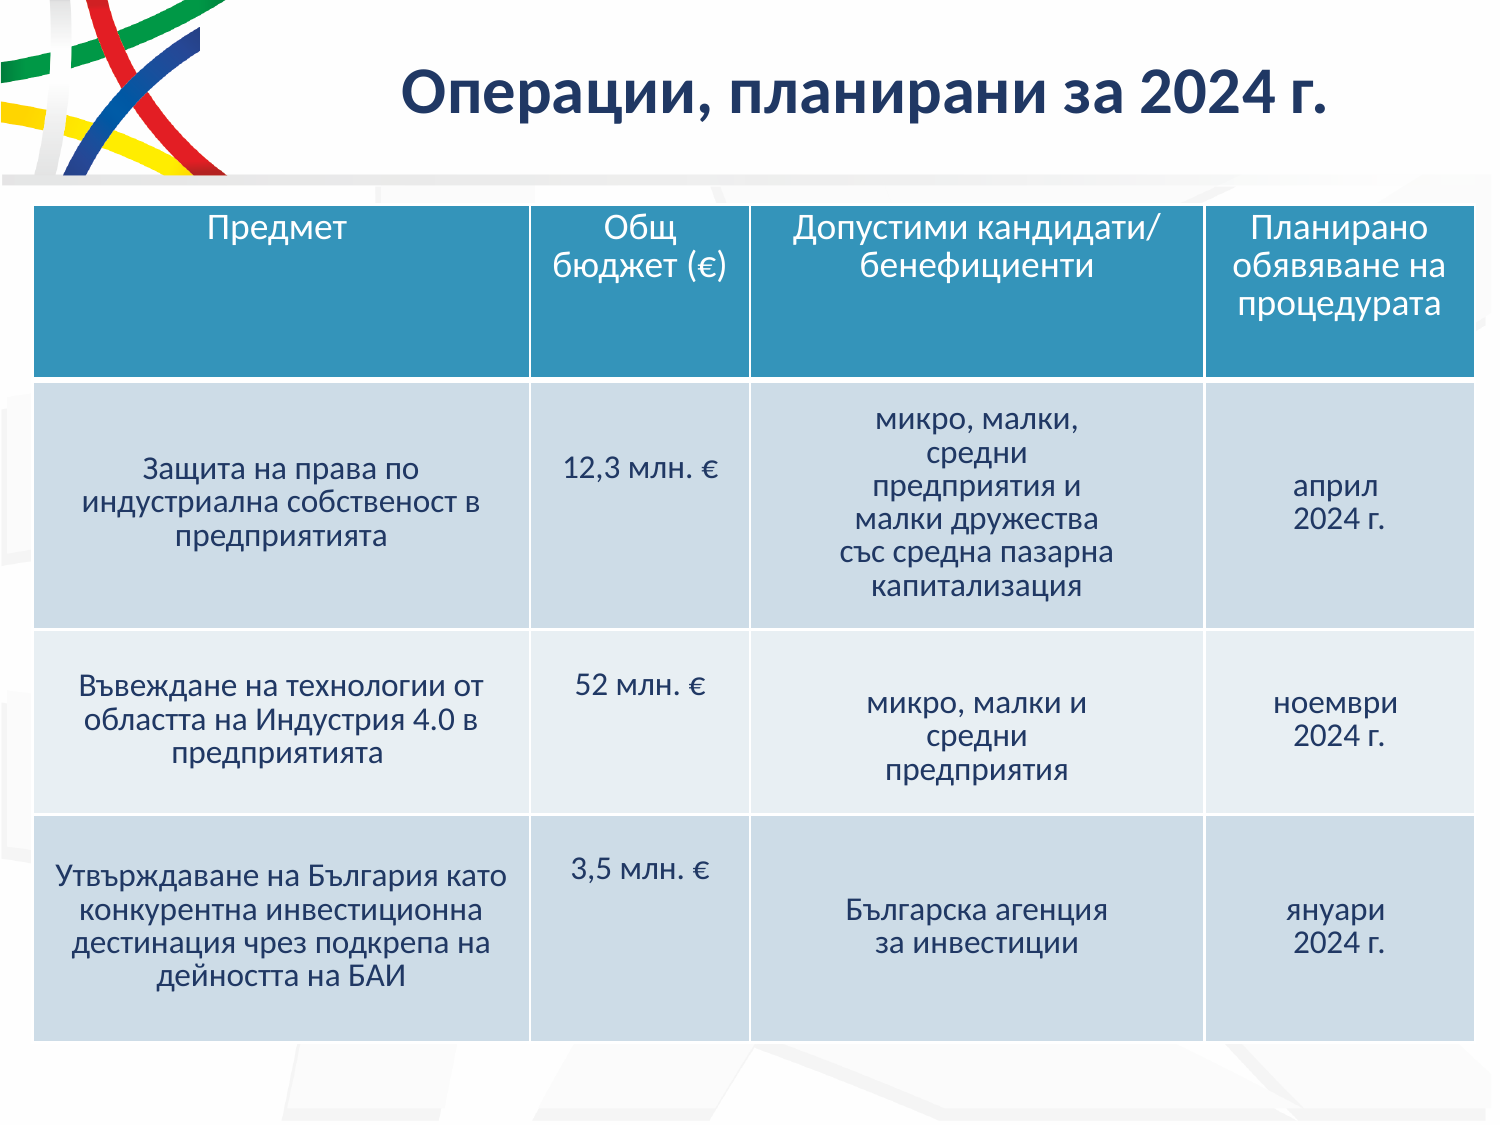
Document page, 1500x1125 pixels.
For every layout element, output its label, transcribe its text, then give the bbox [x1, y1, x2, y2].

table_cell 12,3 млн. € [531, 383, 749, 628]
table_cell Българска агенция за инвестиции [751, 816, 1203, 1041]
picture [0, 0, 1500, 1125]
table_cell ноември 2024 г. [1206, 631, 1474, 813]
table_cell януари 2024 г. [1206, 816, 1474, 1041]
table_header Планирано обявяване на процедурата [1206, 206, 1474, 377]
table_cell микро, малки и средни предприятия [751, 631, 1203, 813]
table_cell Въвеждане на технологии от областта на Индустрия 4.0 в предприятията [34, 631, 529, 813]
table_header Общ бюджет (€) [531, 206, 749, 377]
table_cell Утвърждаване на България като конкурентна инвестиционна дестинация чрез подкрепа на дейността на БАИ [34, 816, 529, 1041]
table_header Предмет [34, 206, 529, 377]
table_cell 3,5 млн. € [531, 816, 749, 1041]
table_cell Защита на права по индустриална собственост в предприятията [34, 383, 529, 628]
table_header Допустими кандидати/ бенефициенти [751, 206, 1203, 377]
title Операции, планирани за 2024 г. [231, 0, 1500, 173]
table_cell 52 млн. € [531, 631, 749, 813]
table_cell микро, малки, средни предприятия и малки дружества със средна пазарна капитализация [751, 383, 1203, 628]
table_cell април 2024 г. [1206, 383, 1474, 628]
